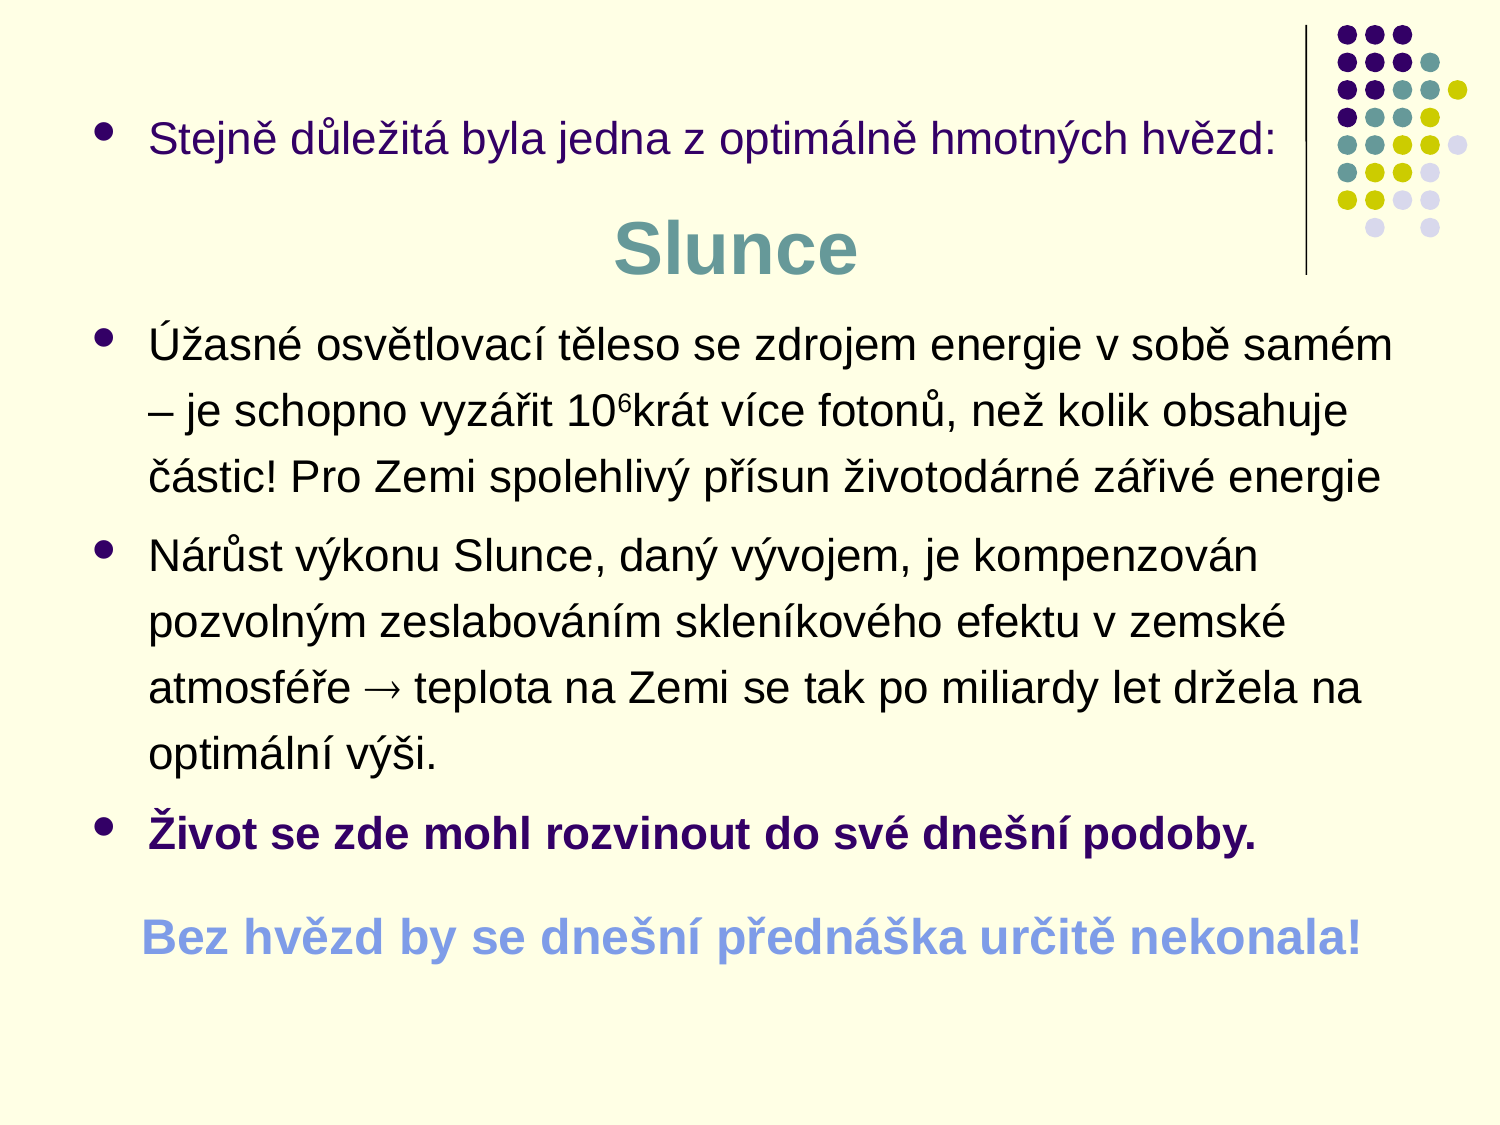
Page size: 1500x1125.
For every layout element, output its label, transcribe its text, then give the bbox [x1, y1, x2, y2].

list Stejně důležitá byla jedna z optimálně hmotných hvězd: Slunce Úžasné osvětlovací těleso se zdrojem energie v sobě samém – je schopno vyzářit 106krát více fotonů, než kolik obsahuje částic! Pro Zemi spolehlivý přísun životodárné zářivé energie Nárůst výkonu Slunce, daný vývojem, je kompenzován pozvolným zeslabováním skleníkového efektu v zemské atmosféře  teplota na Zemi se tak po miliardy let držela na optimální výši. Život se zde mohl rozvinout do své dnešní podoby. Bez hvězd by se dnešní přednáška určitě nekonala! [76, 90, 1412, 1035]
